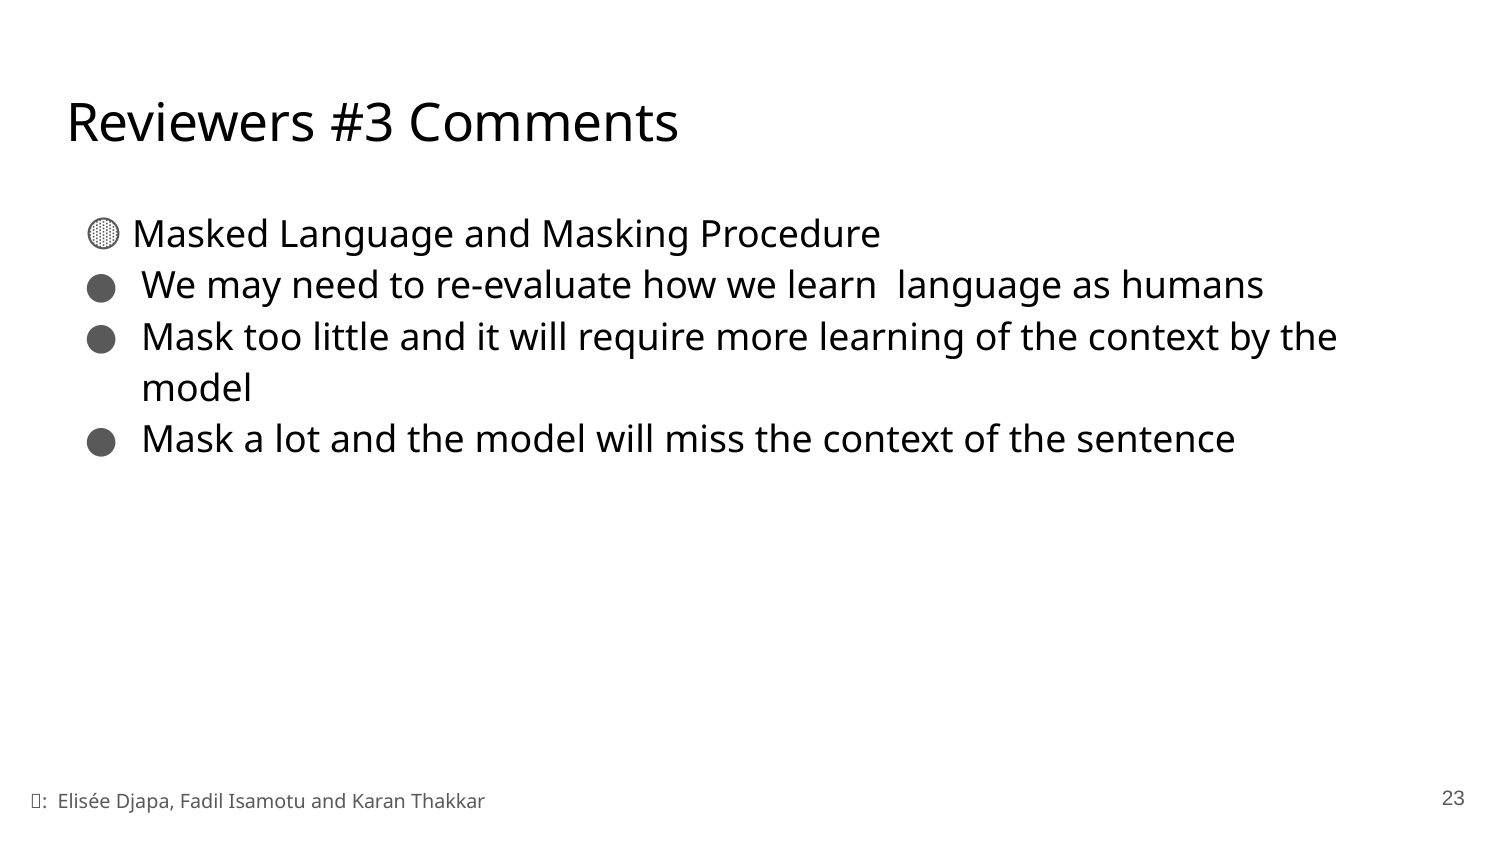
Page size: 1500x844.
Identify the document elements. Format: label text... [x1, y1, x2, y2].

list 🟡 Masked Language and Masking Procedure We may need to re-evaluate how we learn language as humans Mask too little and it will require more learning of the context by the model Mask a lot and the model will miss the context of the sentence [51, 189, 1449, 750]
list 🔎: Elisée Djapa, Fadil Isamotu and Karan Thakkar [15, 770, 533, 844]
slide_number 23 [1389, 764, 1480, 830]
title Reviewers #3 Comments [51, 72, 1449, 167]
